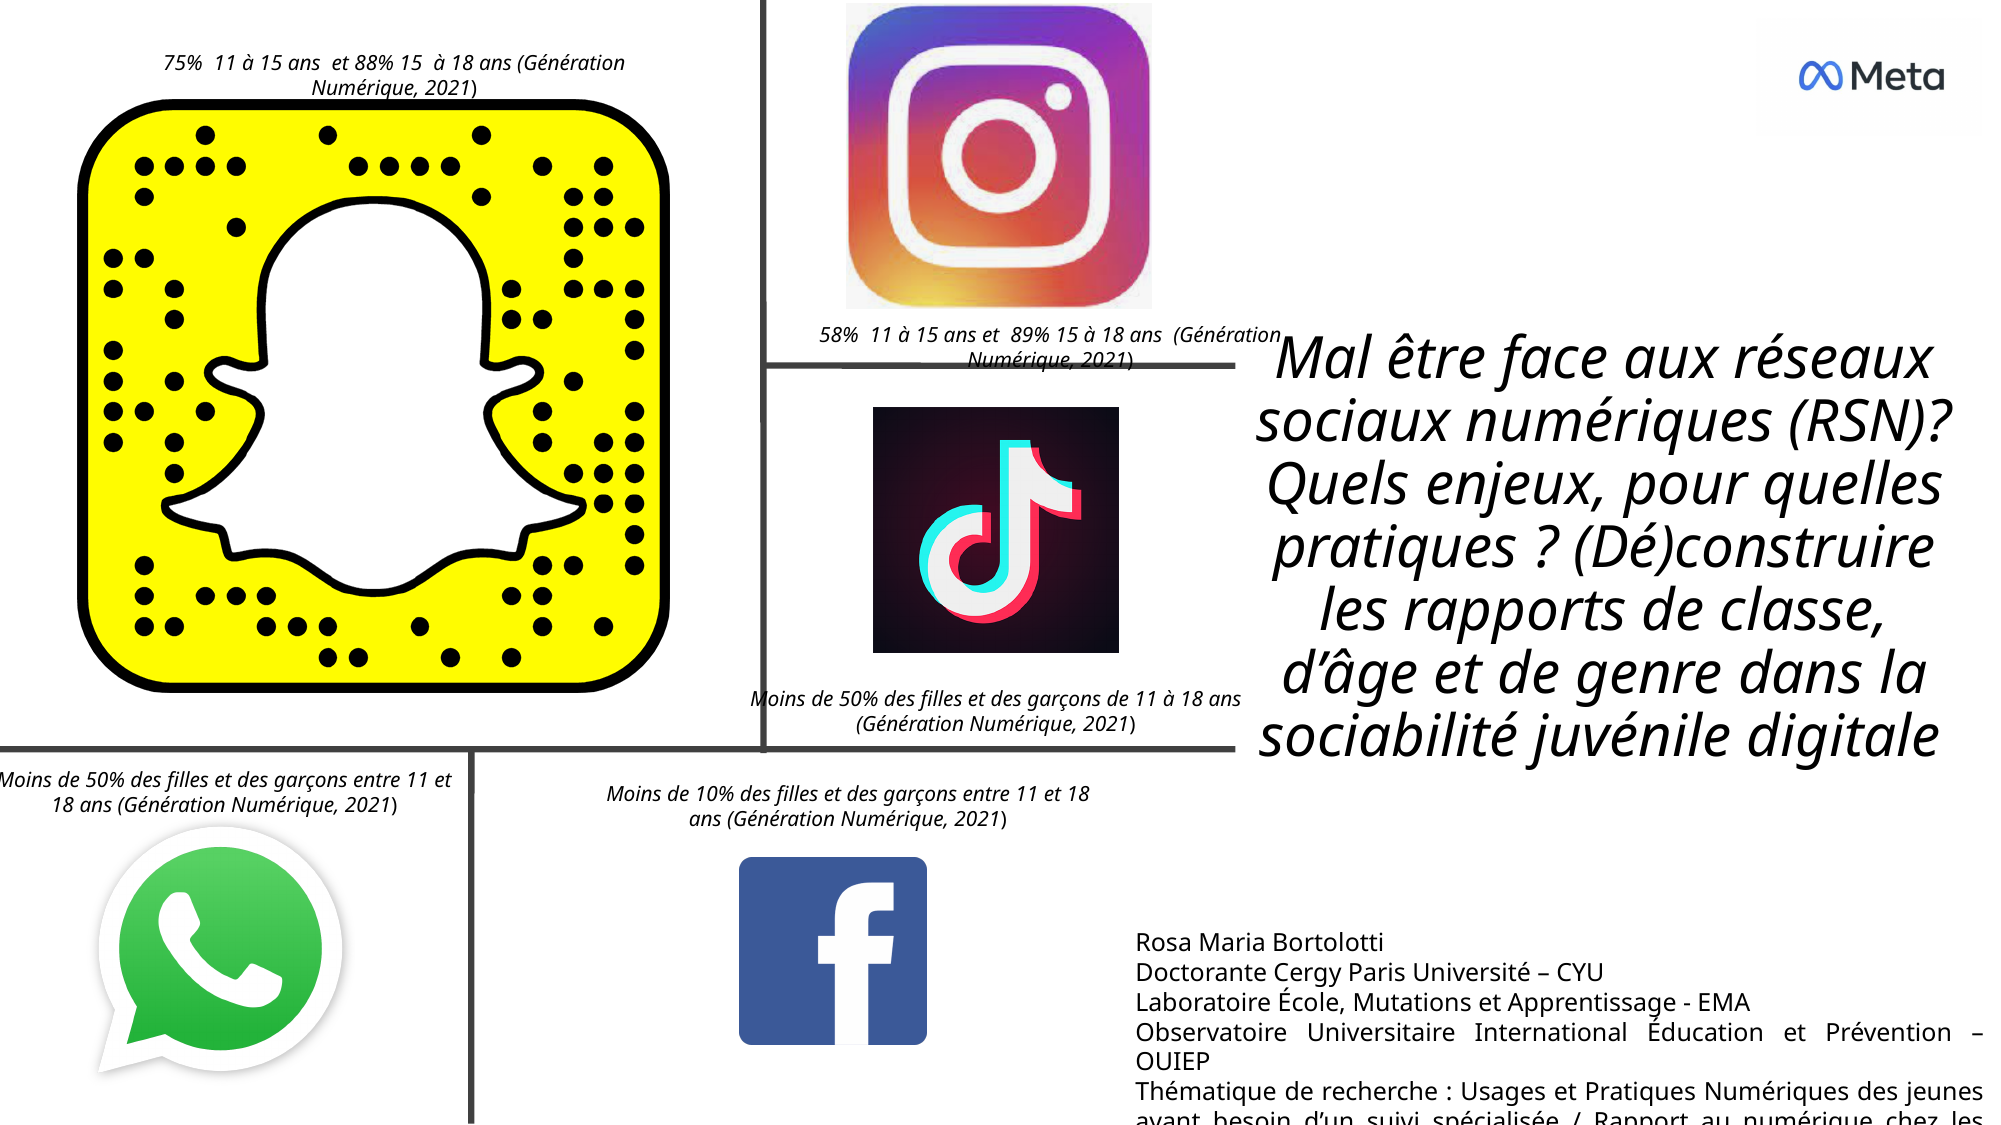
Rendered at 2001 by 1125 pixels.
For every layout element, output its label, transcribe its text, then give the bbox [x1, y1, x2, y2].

text_box 75% 11 à 15 ans et 88% 15 à 18 ans (Génération Numérique, 2021) [104, 42, 684, 107]
text_box Moins de 50% des filles et des garçons entre 11 et 18 ans (Génération Numérique, 2021) [0, 759, 472, 825]
picture [836, 0, 1155, 314]
text_box 58% 11 à 15 ans et 89% 15 à 18 ans (Génération Numérique, 2021) [759, 314, 1341, 379]
picture [872, 406, 1119, 653]
picture [76, 99, 671, 693]
picture [739, 857, 927, 1045]
picture [1756, 18, 1982, 136]
text_box Rosa Maria Bortolotti Doctorante Cergy Paris Université – CYU Laboratoire École, Mutations et Apprentissage - EMA Observatoire Universitaire International Éducation et Prévention – OUIEP Thématique de recherche : Usages et Pratiques Numériques des jeunes ayant besoin d’un suivi spécialisée / Rapport au numérique chez les travailleurs du social [1120, 918, 2000, 1125]
text_box Mal être face aux réseaux sociaux numériques (RSN)? Quels enjeux, pour quelles pratiques ? (Dé)construire les rapports de classe, d’âge et de genre dans la sociabilité juvénile digitale [1240, 135, 1969, 918]
picture [75, 805, 367, 1097]
text_box Moins de 50% des filles et des garçons de 11 à 18 ans (Génération Numérique, 2021) [720, 678, 1272, 744]
text_box Moins de 10% des filles et des garçons entre 11 et 18 ans (Génération Numérique, 2021) [572, 773, 1124, 839]
